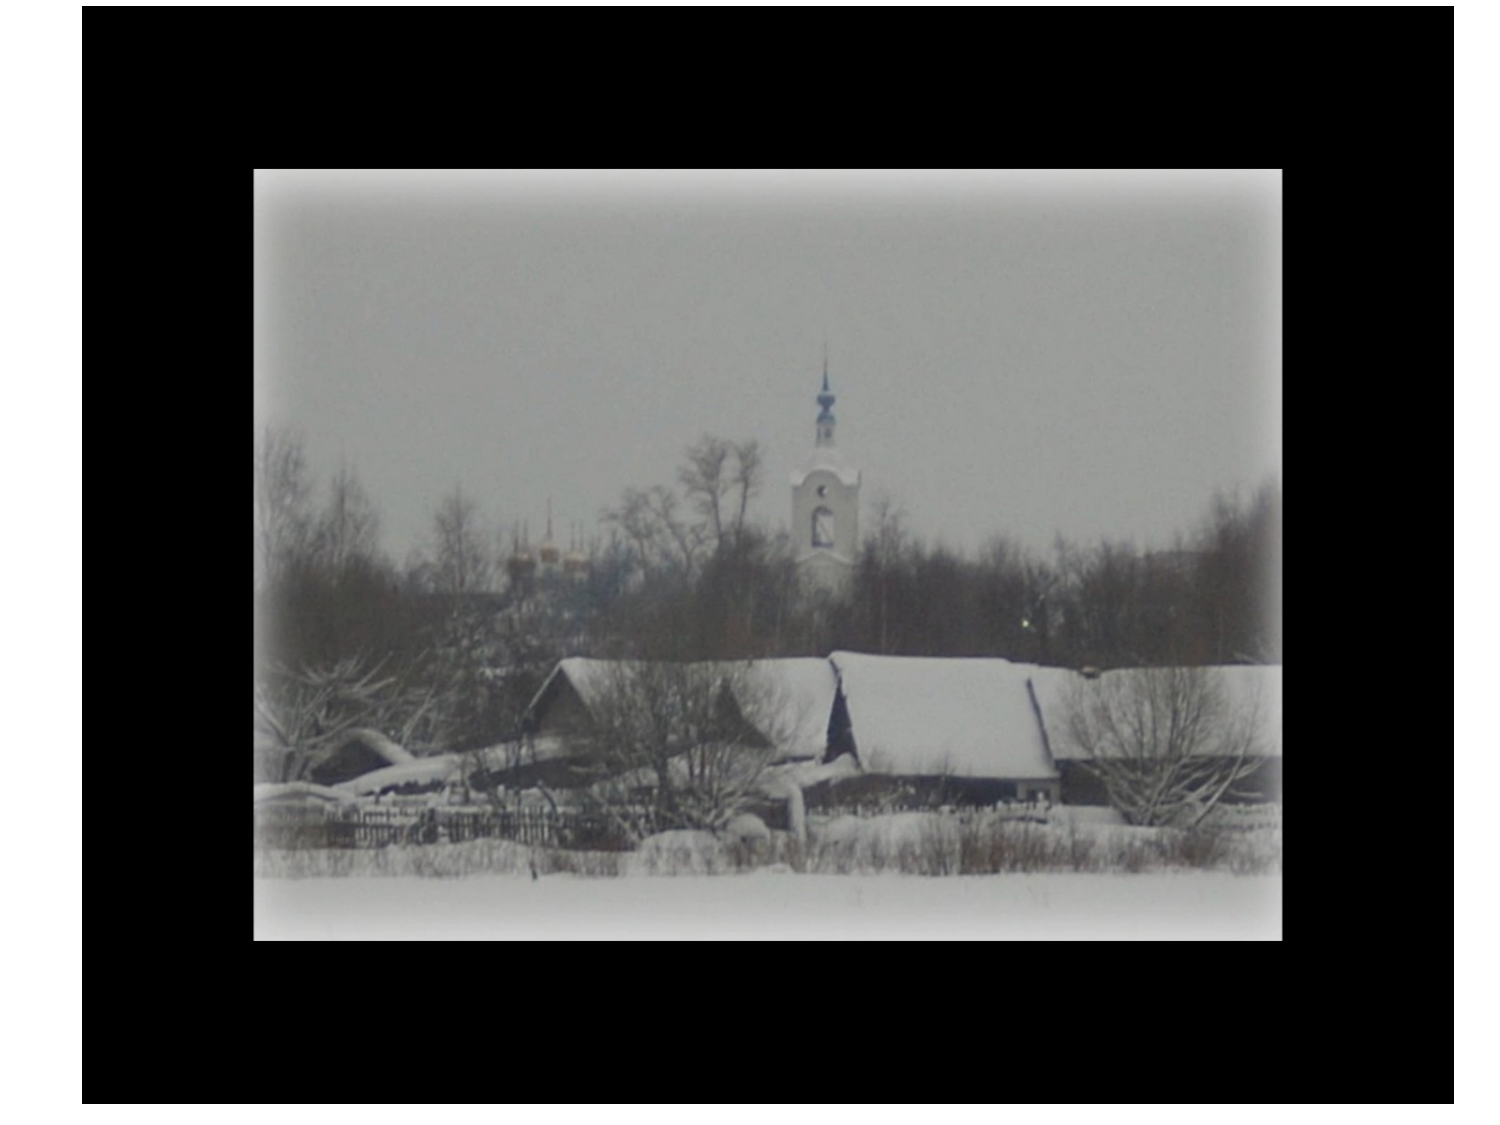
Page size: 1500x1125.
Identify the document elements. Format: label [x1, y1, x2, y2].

list [81, 6, 1454, 1105]
